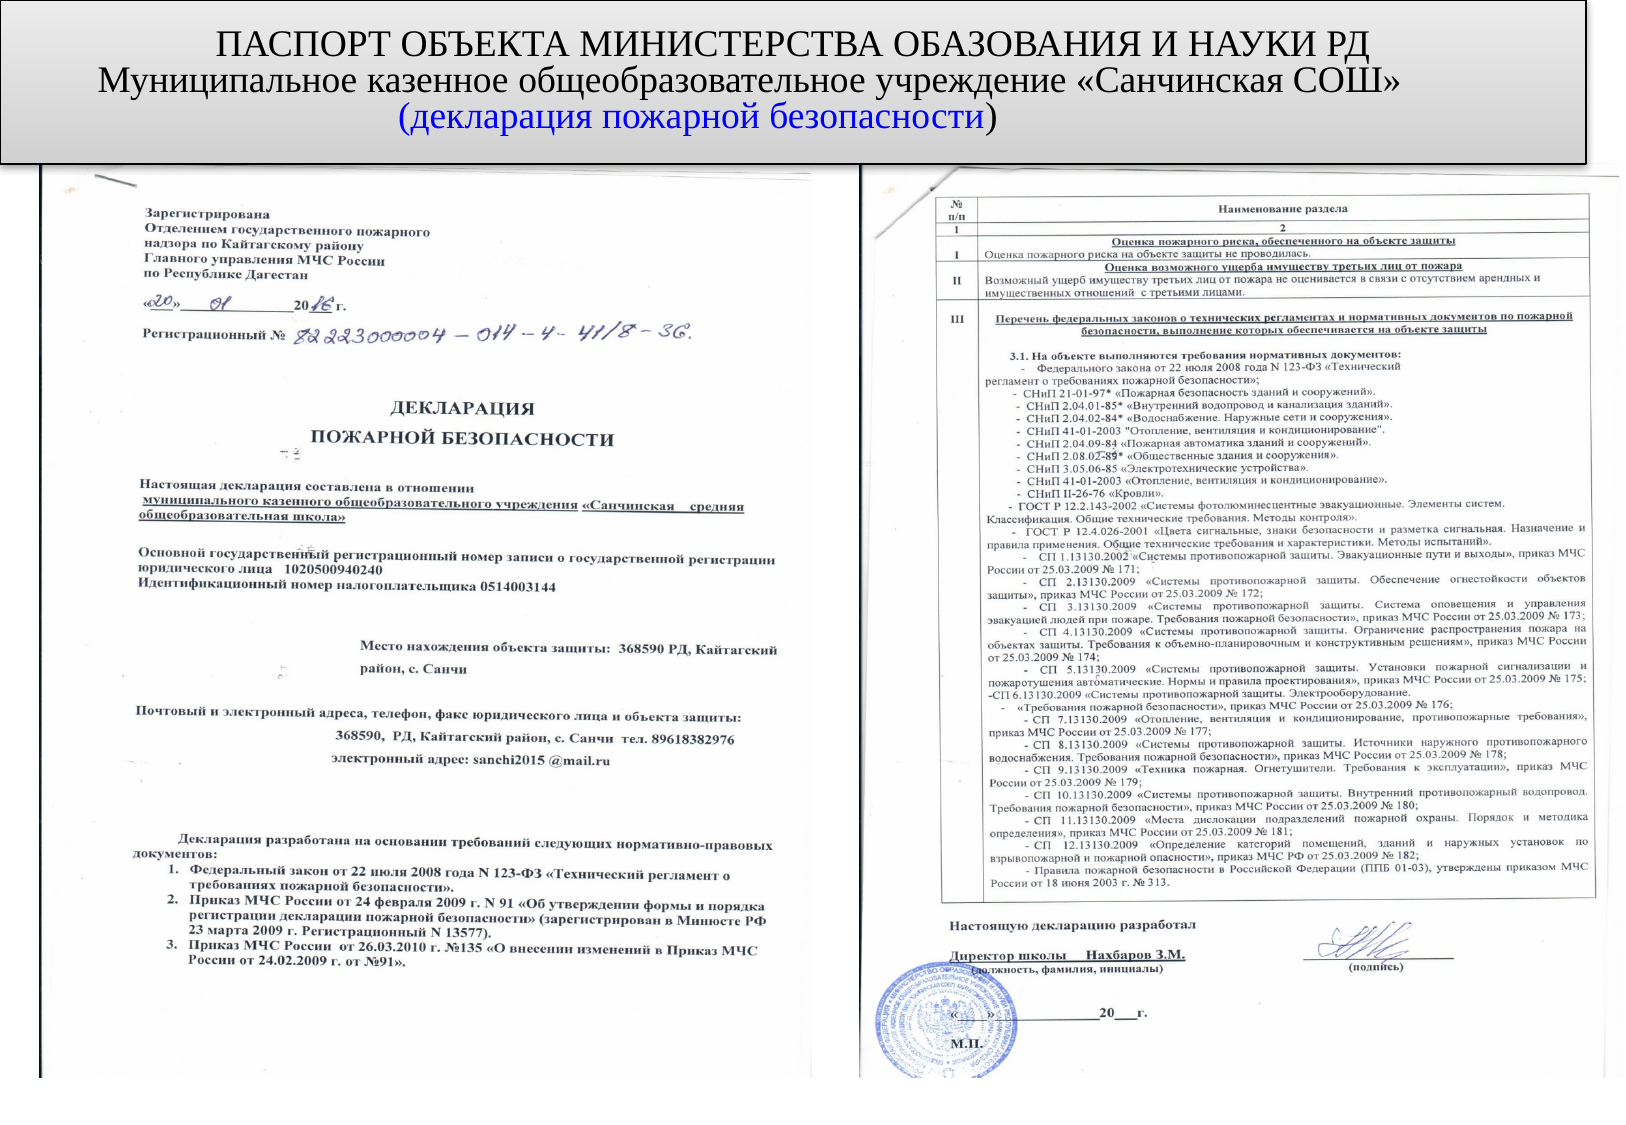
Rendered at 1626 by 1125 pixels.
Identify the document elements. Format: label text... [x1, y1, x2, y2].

picture [38, 163, 813, 1079]
text_box ПАСПОРТ ОБЪЕКТА МИНИСТЕРСТВА ОБАЗОВАНИЯ И НАУКИ РД Муниципальное казенное общеобразовательное учреждение «Санчинская СОШ» (декларация пожарной безопасности) [0, 0, 1587, 165]
picture [859, 163, 1625, 1079]
